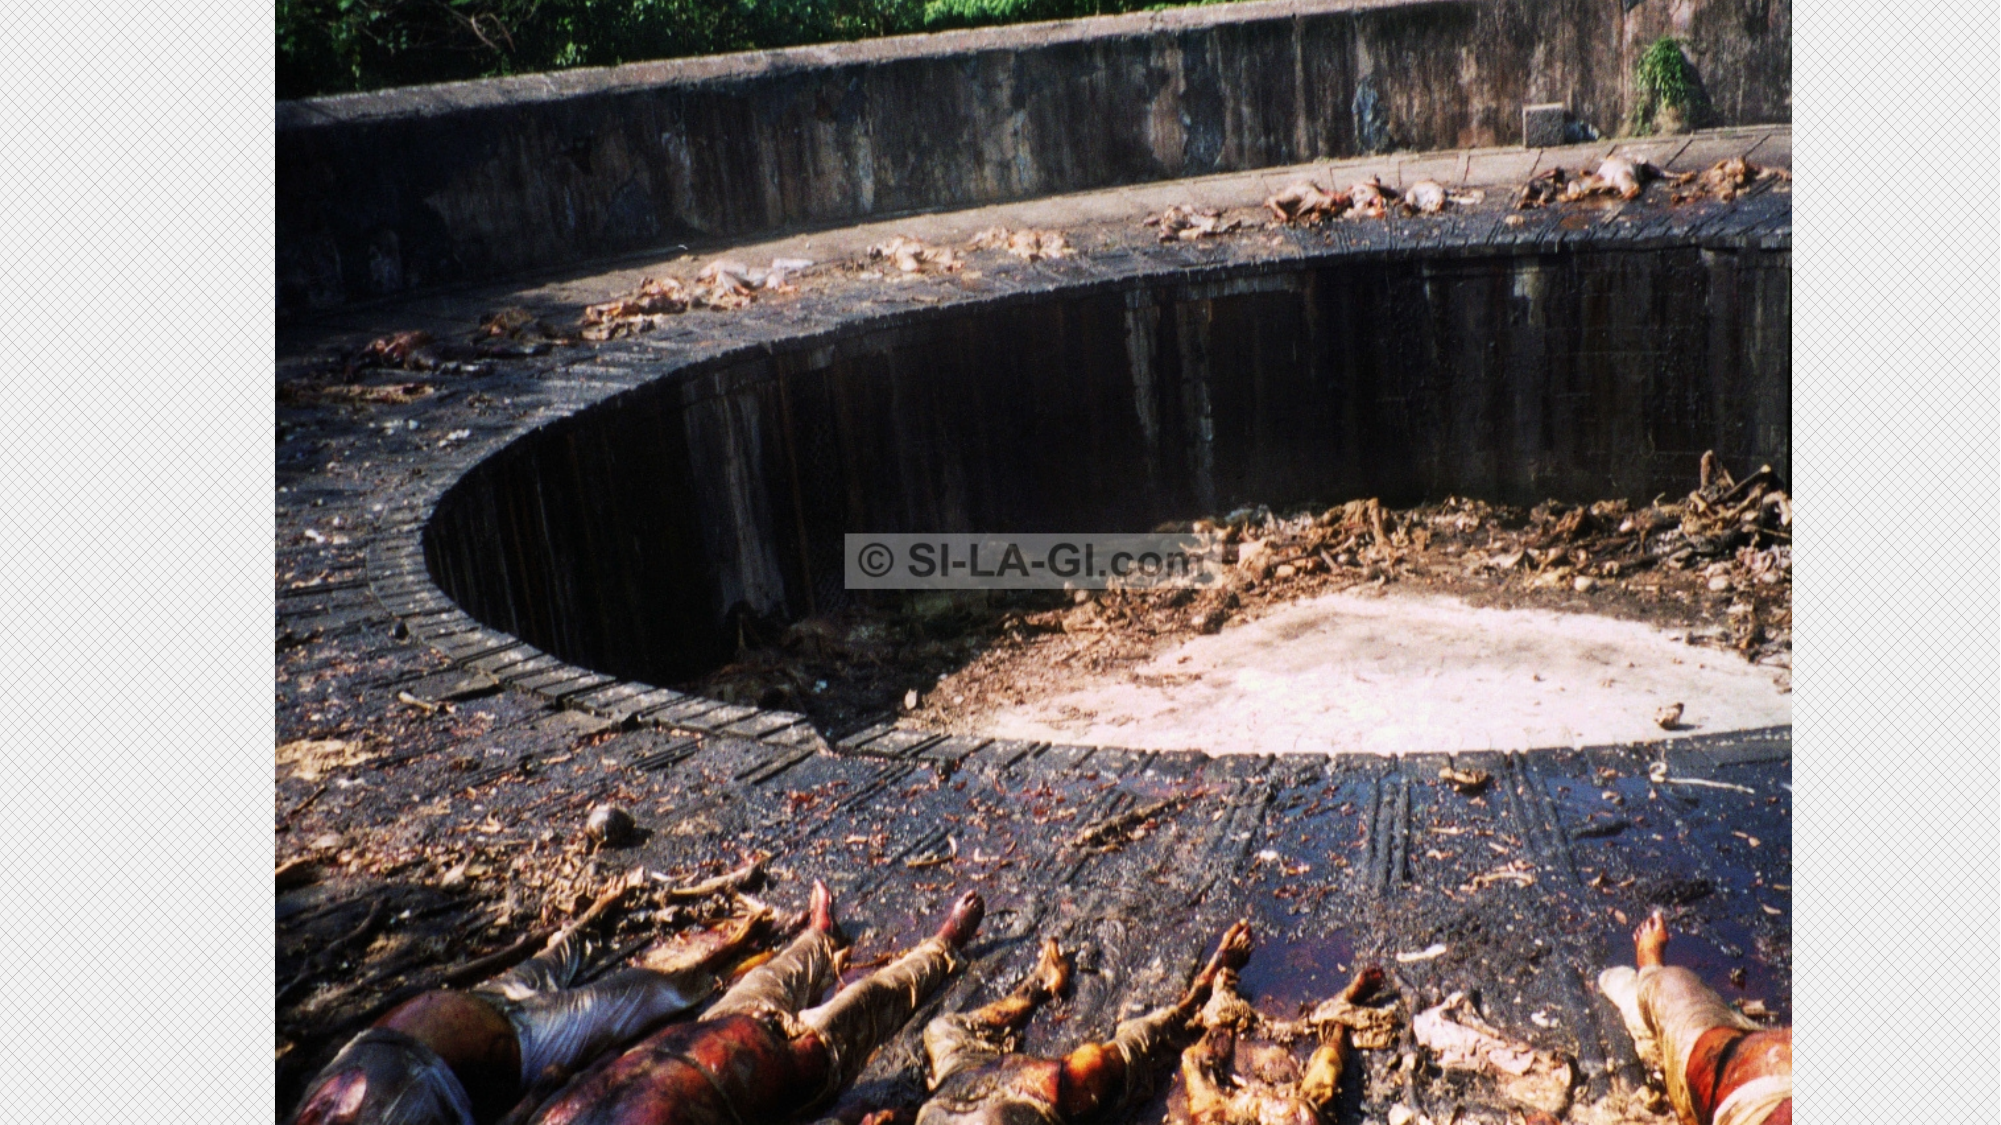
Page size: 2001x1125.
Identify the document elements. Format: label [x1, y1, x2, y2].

picture [274, 0, 1792, 1125]
